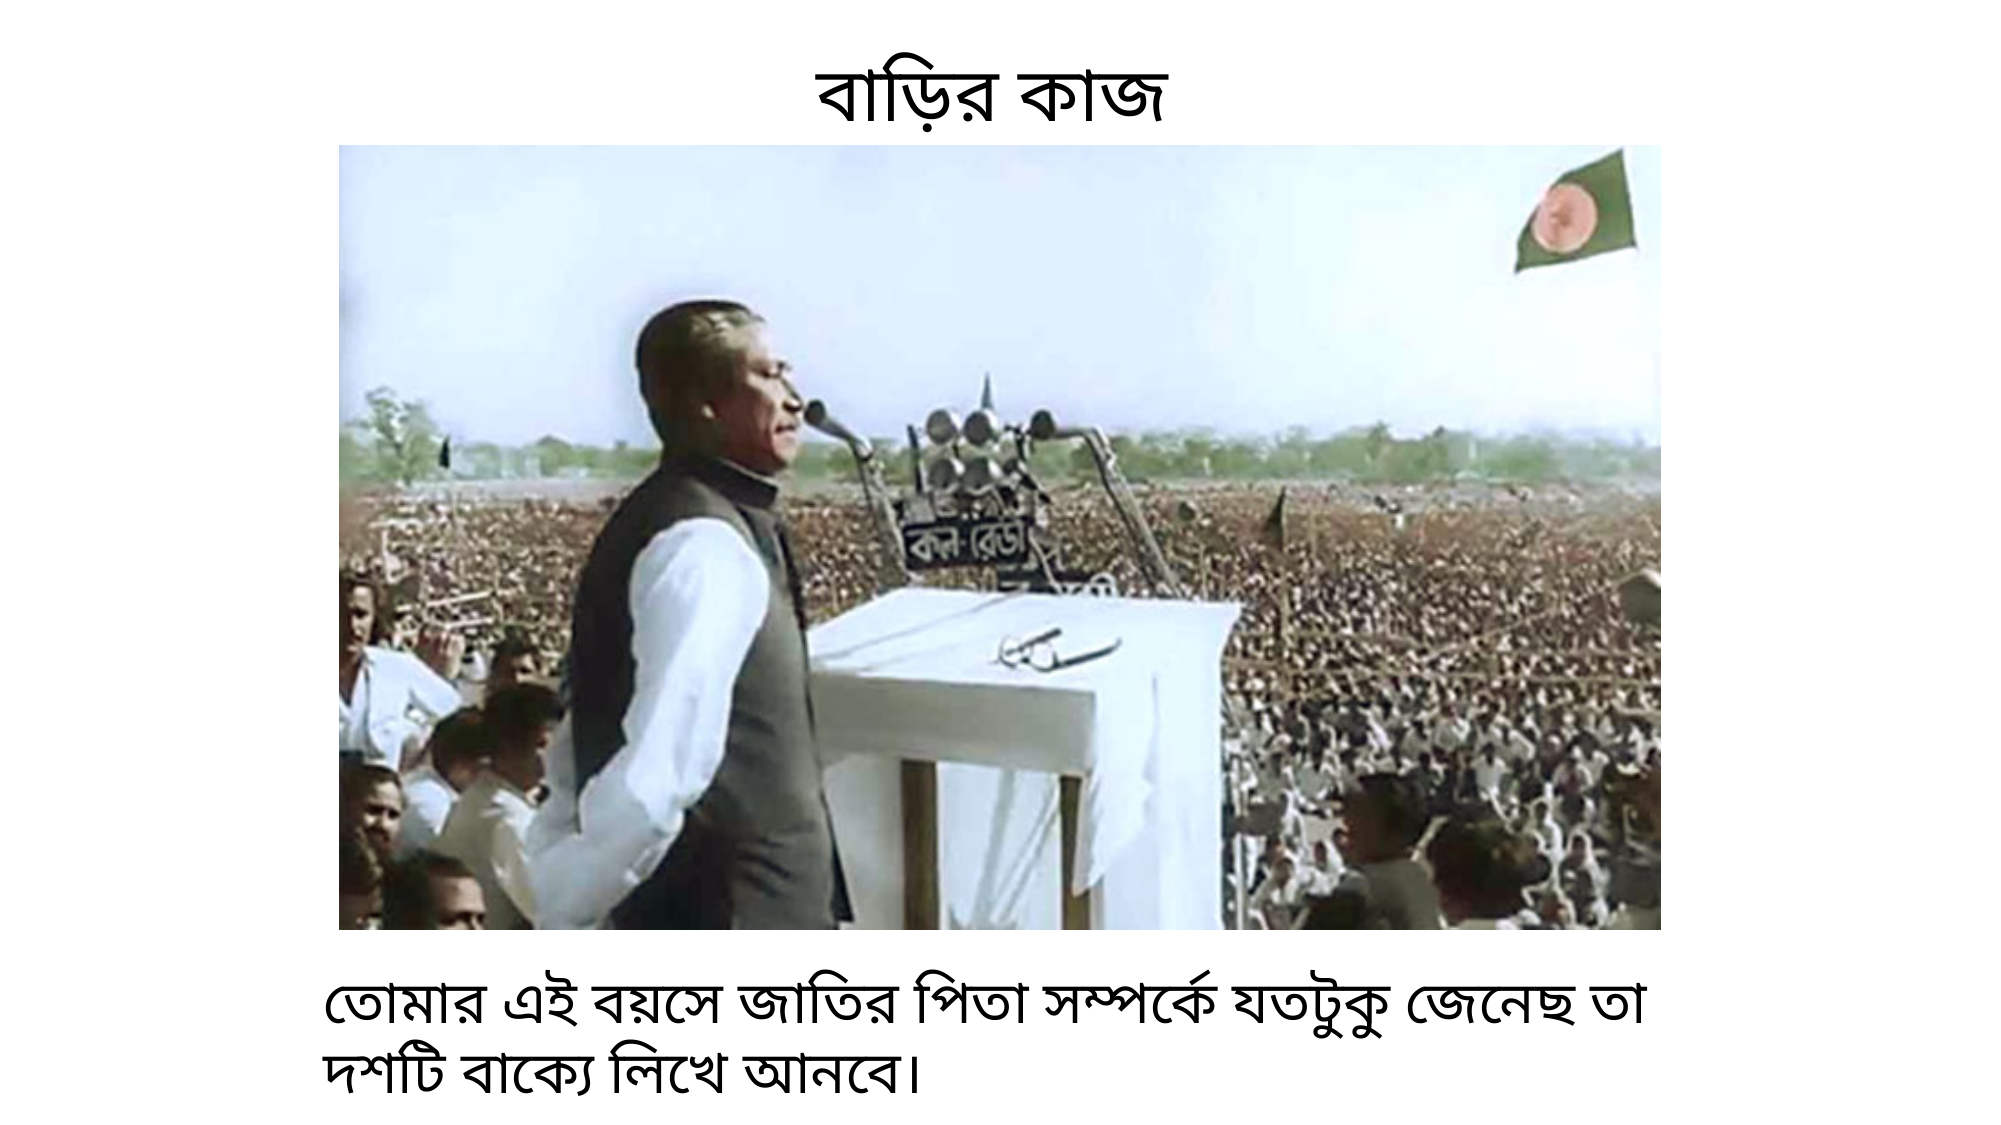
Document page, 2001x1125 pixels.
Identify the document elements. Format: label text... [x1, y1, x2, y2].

picture [339, 145, 1661, 930]
text_box তোমার এই বয়সে জাতির পিতা সম্পর্কে যতটুকু জেনেছ তা দশটি বাক্যে লিখে আনবে। [308, 957, 1692, 1113]
text_box বাড়ির কাজ [801, 39, 1220, 145]
